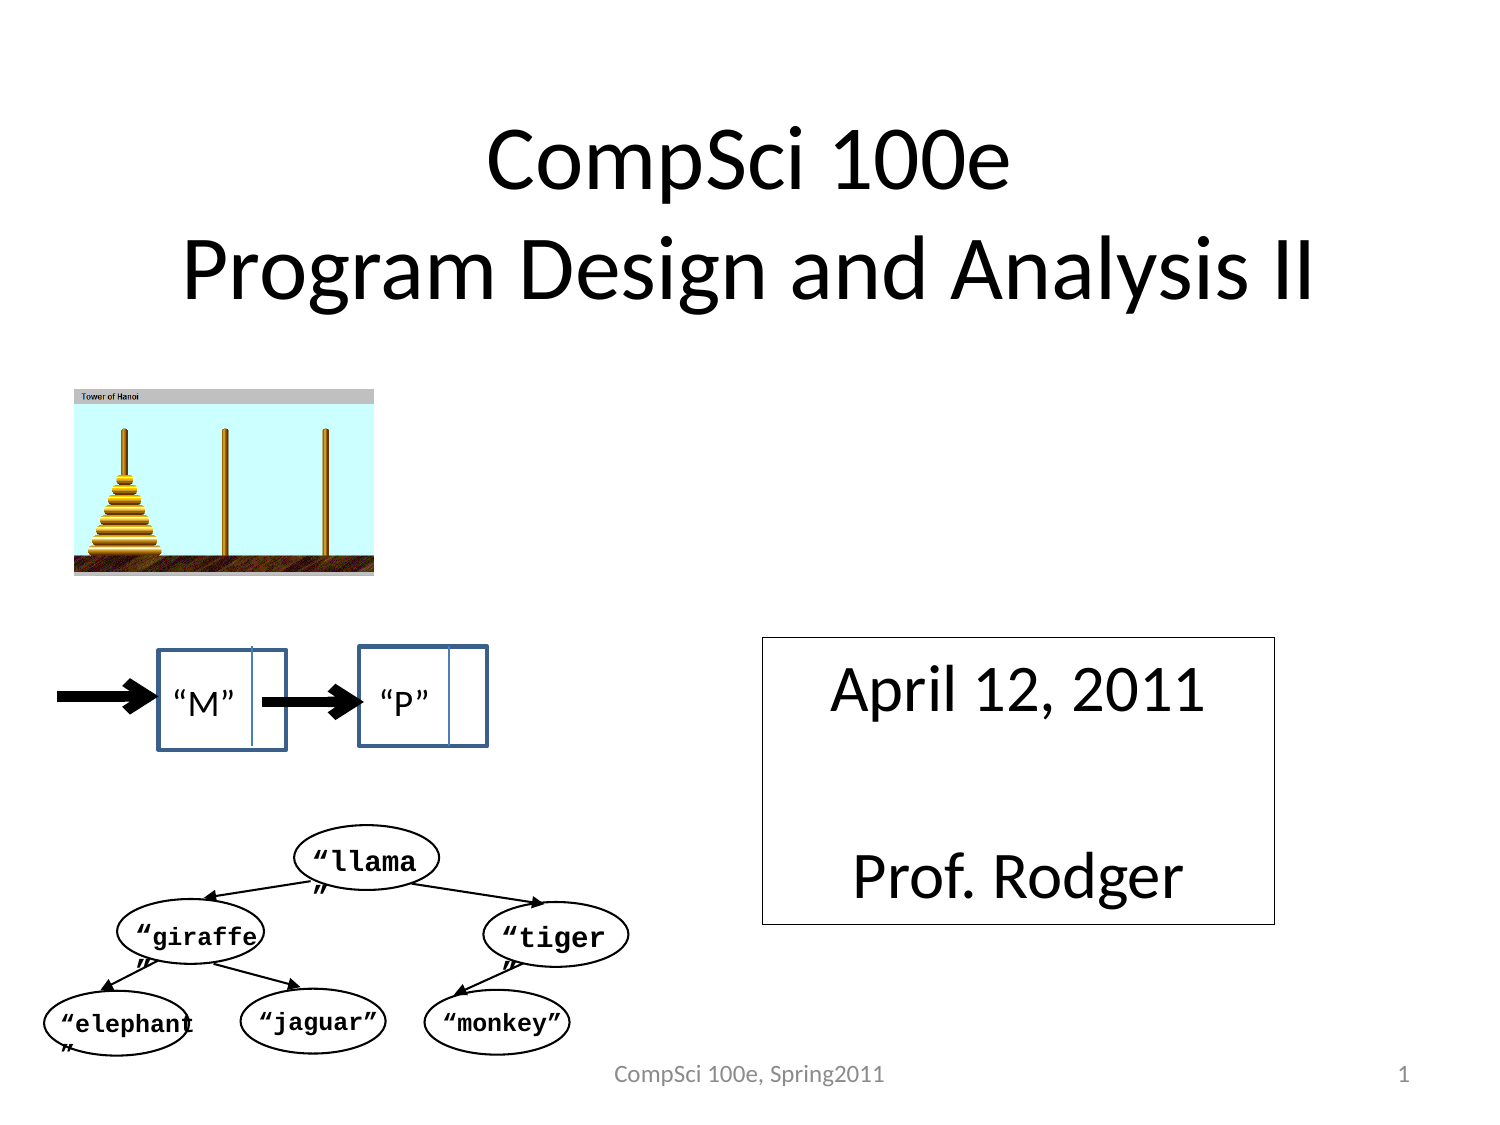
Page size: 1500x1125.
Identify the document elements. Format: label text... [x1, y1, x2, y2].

footer CompSci 100e, Spring2011 [512, 1042, 988, 1103]
text_box “M” [156, 671, 247, 732]
picture [71, 387, 374, 577]
text_box [253, 648, 288, 706]
text_box “P” [363, 671, 444, 732]
subtitle April 12, 2011 Prof. Rodger [762, 637, 1275, 925]
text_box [43, 824, 639, 1056]
text_box [357, 644, 489, 748]
text_box [156, 707, 288, 752]
title CompSci 100e Program Design and Analysis II [112, 87, 1388, 329]
text_box [156, 648, 251, 671]
slide_number 1 [1074, 1042, 1425, 1103]
